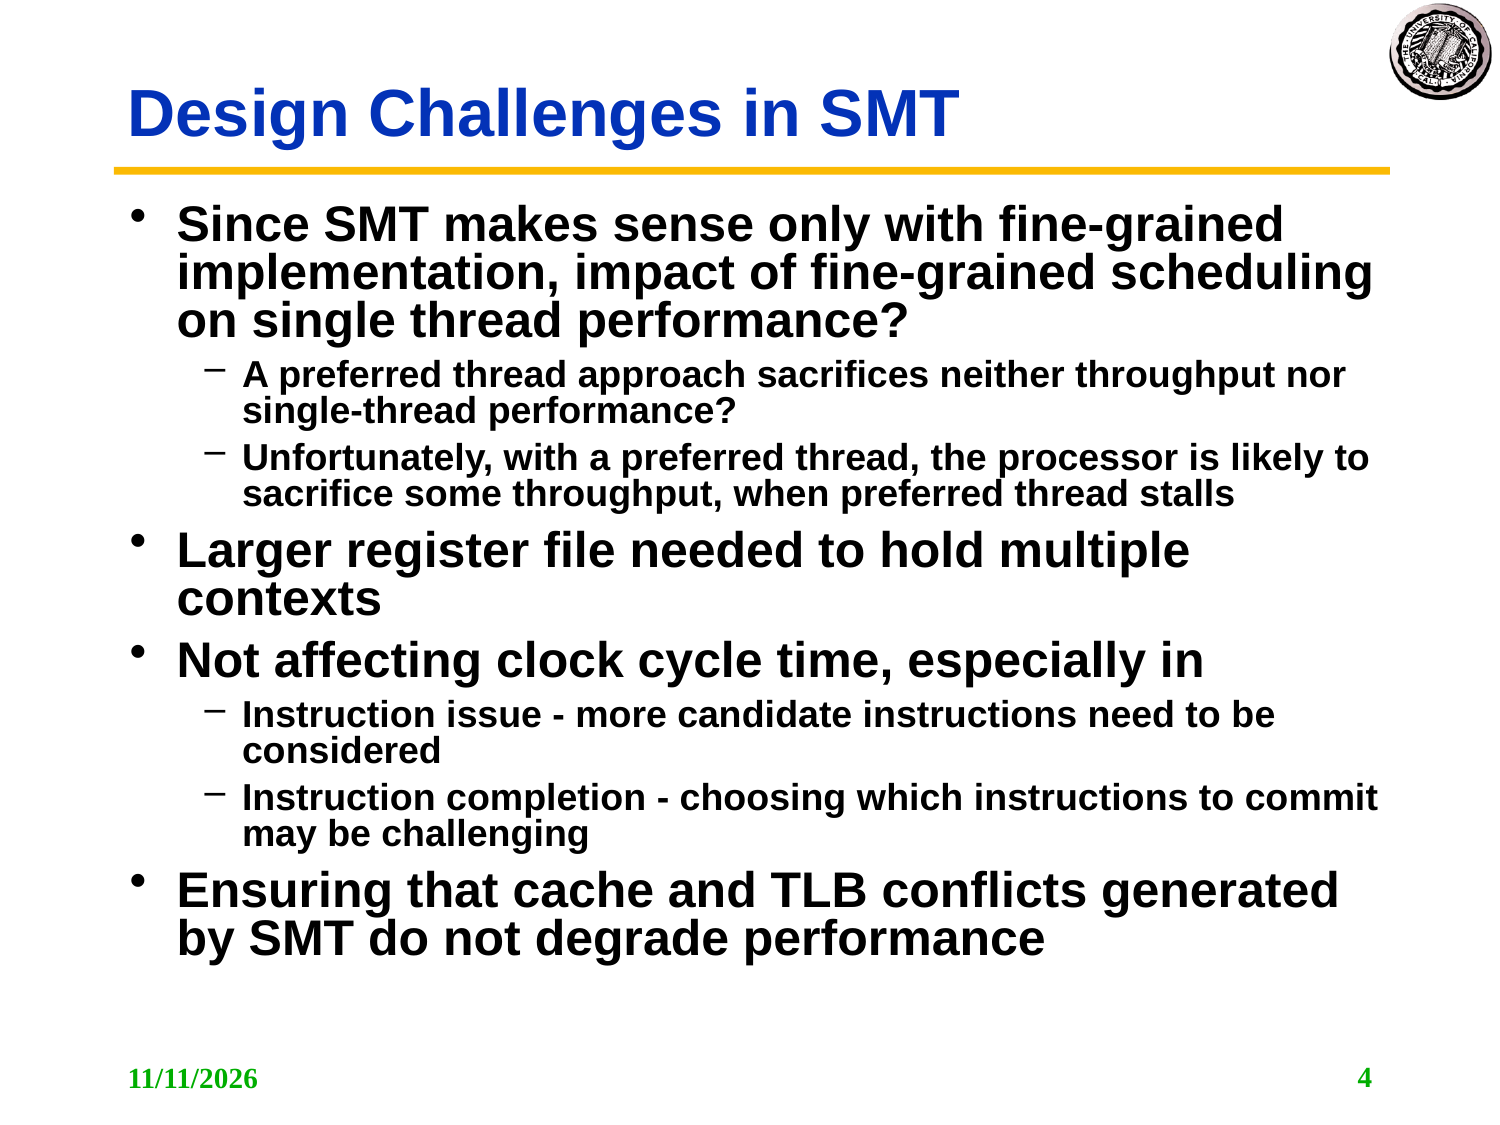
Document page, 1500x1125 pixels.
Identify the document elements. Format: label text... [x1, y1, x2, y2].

slide_number 4 [1074, 1051, 1388, 1101]
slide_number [112, 1053, 426, 1101]
list Since SMT makes sense only with fine-grained implementation, impact of fine-grained scheduling on single thread performance? A preferred thread approach sacrifices neither throughput nor single-thread performance? Unfortunately, with a preferred thread, the processor is likely to sacrifice some throughput, when preferred thread stalls Larger register file needed to hold multiple contexts Not affecting clock cycle time, especially in Instruction issue - more candidate instructions need to be considered Instruction completion - choosing which instructions to commit may be challenging Ensuring that cache and TLB conflicts generated by SMT do not degrade performance [114, 195, 1426, 1005]
picture [1378, 0, 1500, 103]
title Design Challenges in SMT [112, 53, 1310, 176]
